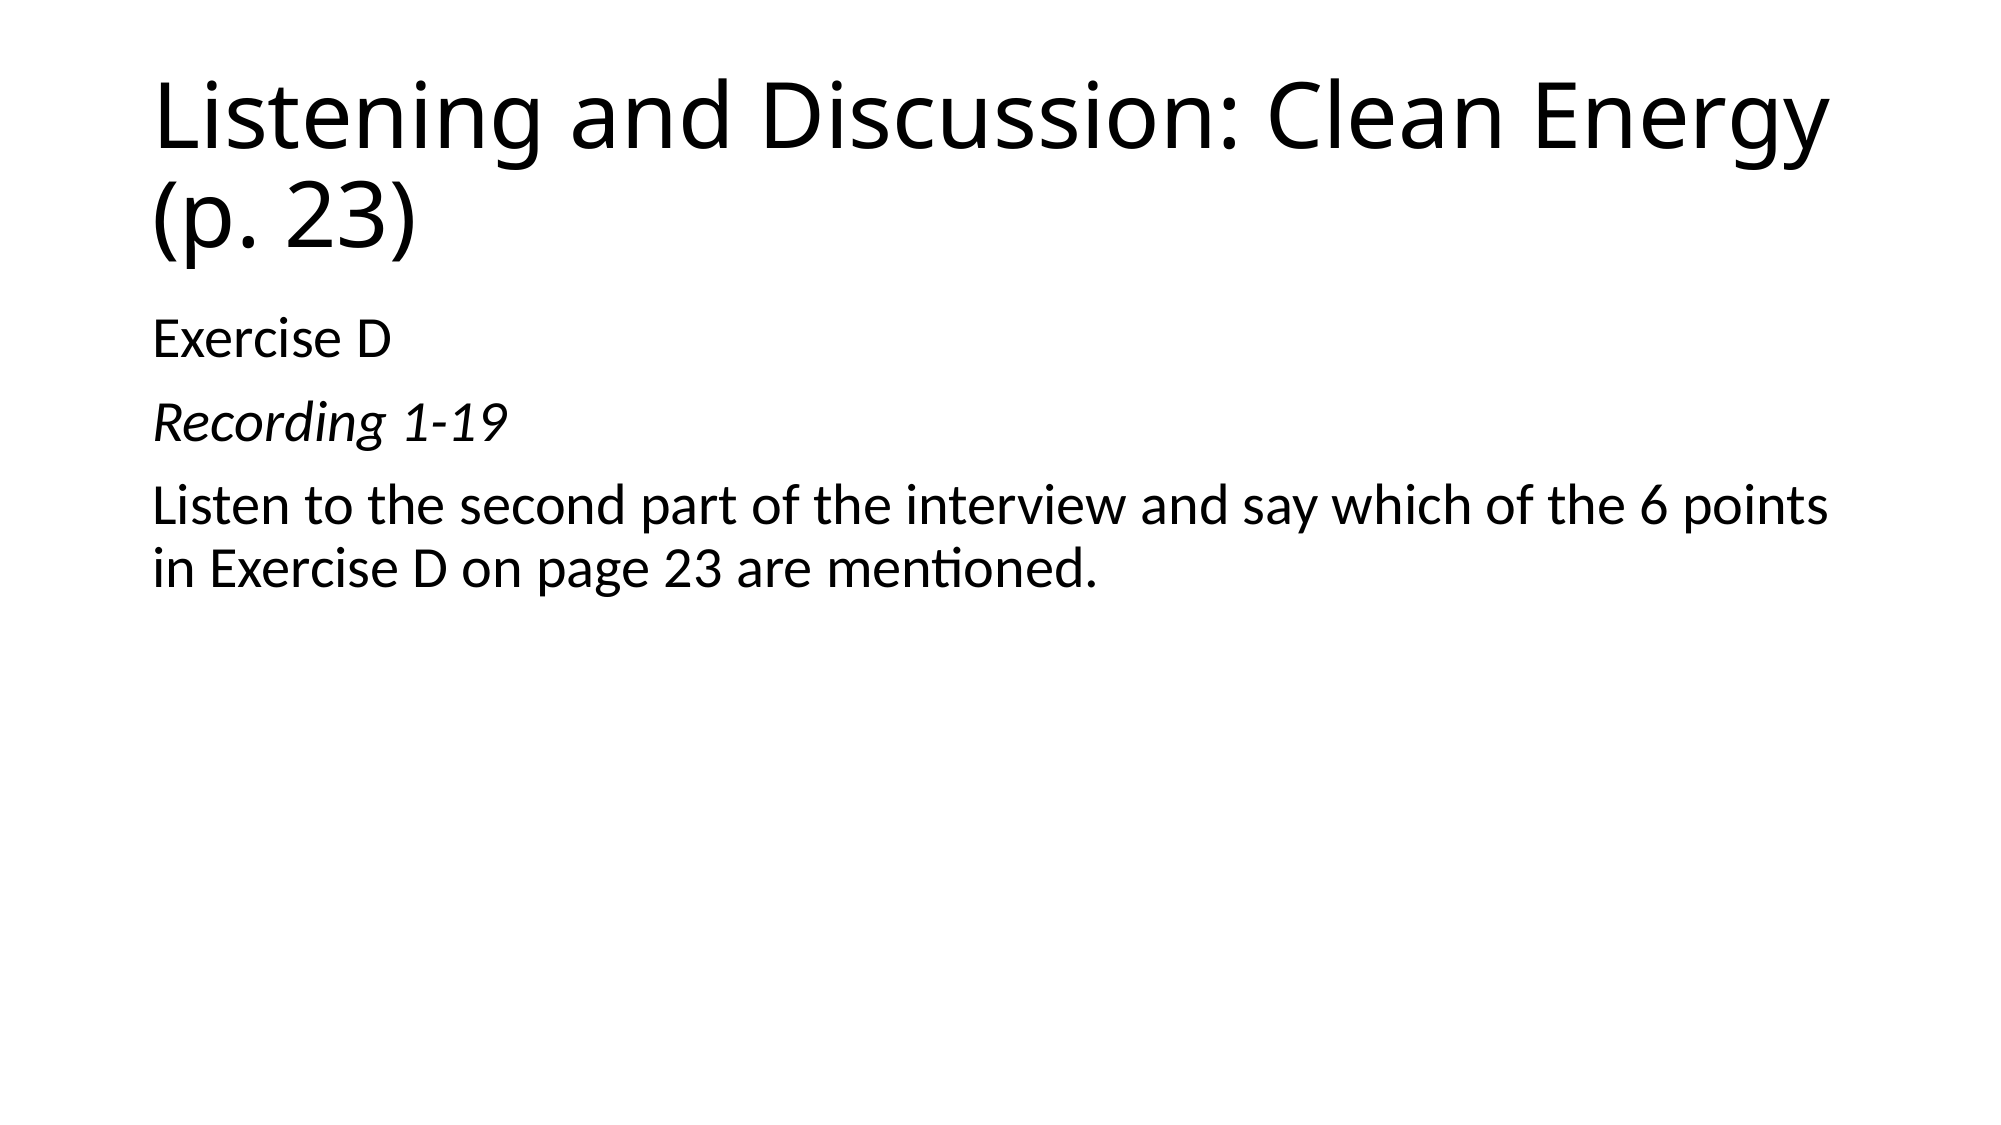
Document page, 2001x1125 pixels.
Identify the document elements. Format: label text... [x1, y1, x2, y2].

list Exercise D Recording 1-19 Listen to the second part of the interview and say which of the 6 points in Exercise D on page 23 are mentioned. [137, 299, 1863, 1014]
title Listening and Discussion: Clean Energy (p. 23) [137, 59, 1863, 278]
